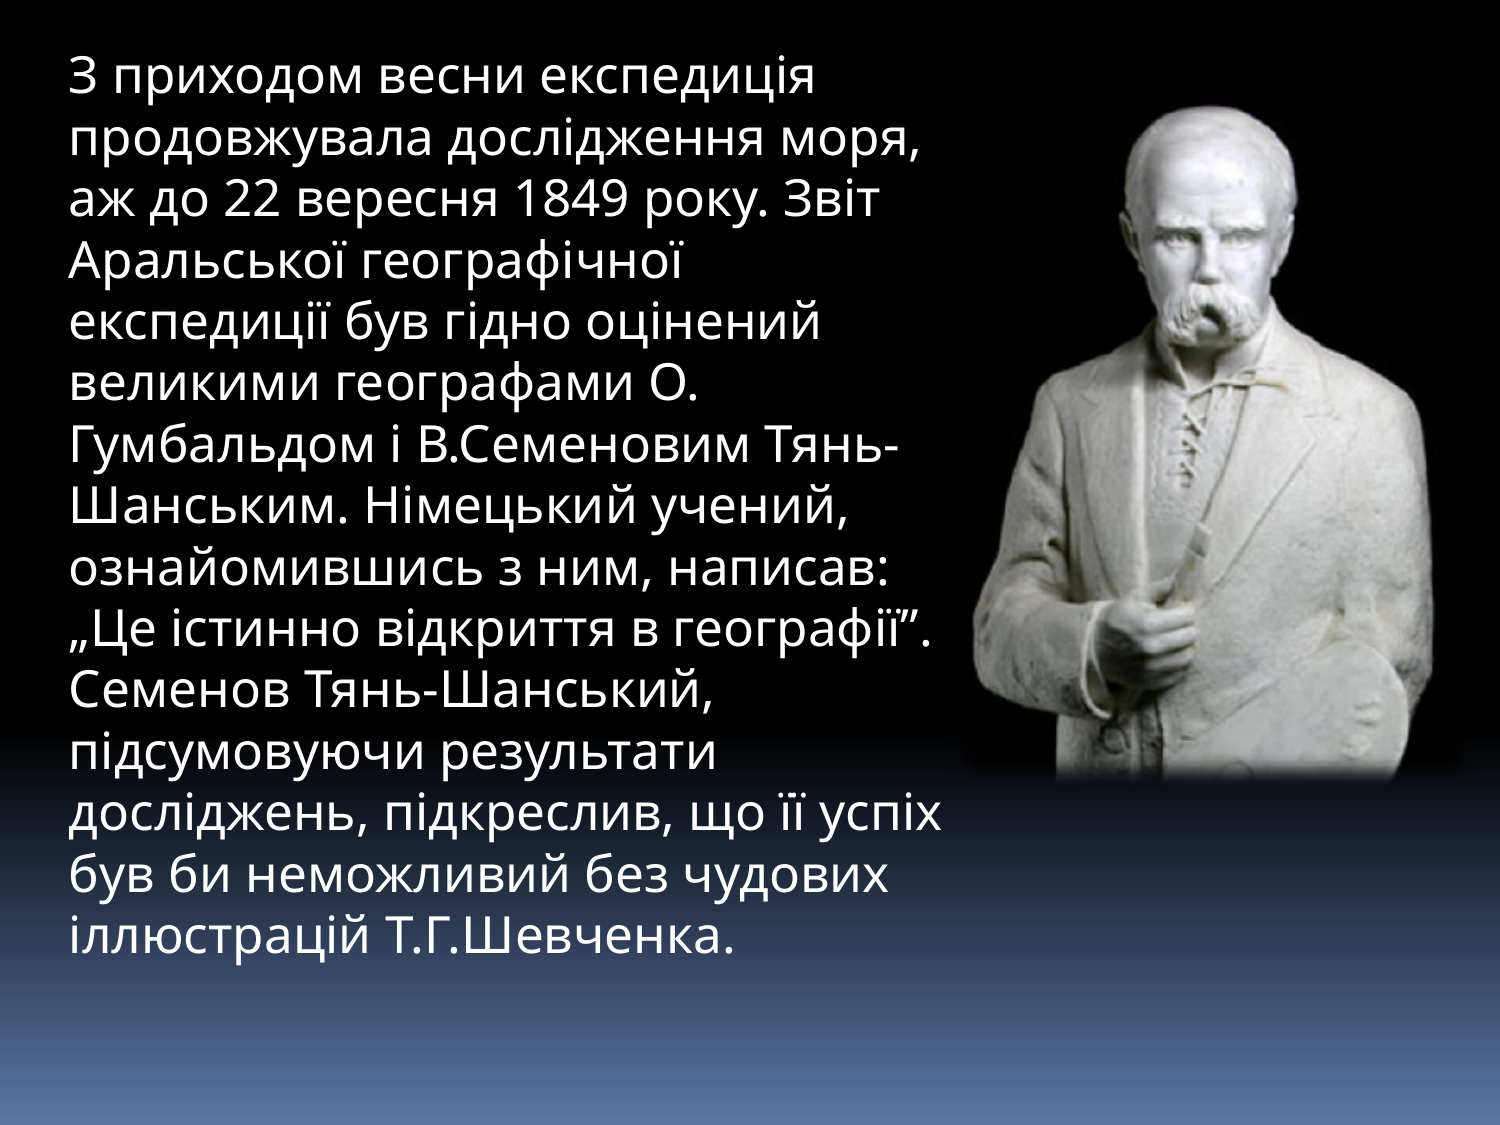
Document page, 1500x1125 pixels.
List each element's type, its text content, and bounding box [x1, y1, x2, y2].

list З приходом весни експедиція продовжувала дослідження моря, аж до 22 вересня 1849 року. Звіт Аральської географічної експедиції був гідно оцінений великими географами О. Гумбальдом і В.Семеновим Тянь-Шанським. Німецький учений, ознайомившись з ним, написав: „Це істинно відкриття в географії”. Семенов Тянь-Шанський, підсумовуючи результати досліджень, підкреслив, що її успіх був би неможливий без чудових іллюстрацій Т.Г.Шевченка. [46, 35, 961, 1125]
picture [948, 81, 1477, 786]
